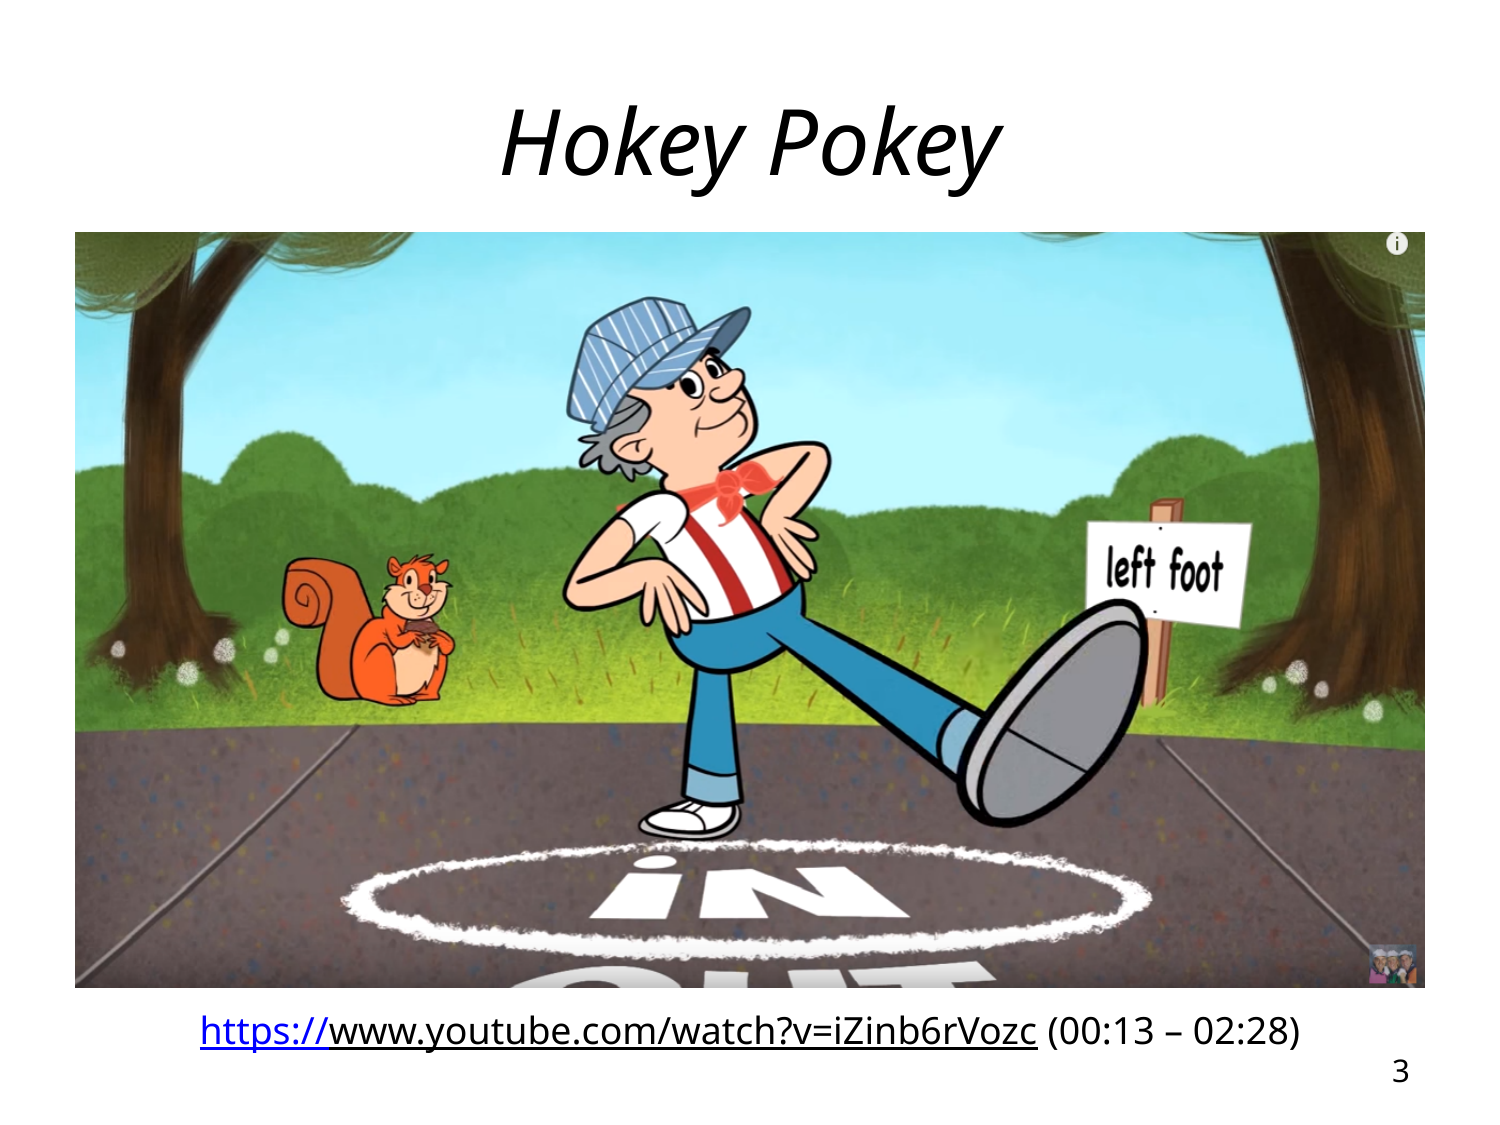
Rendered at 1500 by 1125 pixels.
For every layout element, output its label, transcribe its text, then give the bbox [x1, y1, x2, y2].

text_box https://www.youtube.com/watch?v=iZinb6rVozc (00:13 – 02:28) [112, 999, 1388, 1066]
slide_number 3 [1074, 1042, 1425, 1103]
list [74, 232, 1426, 988]
title Hokey Pokey [75, 45, 1425, 231]
